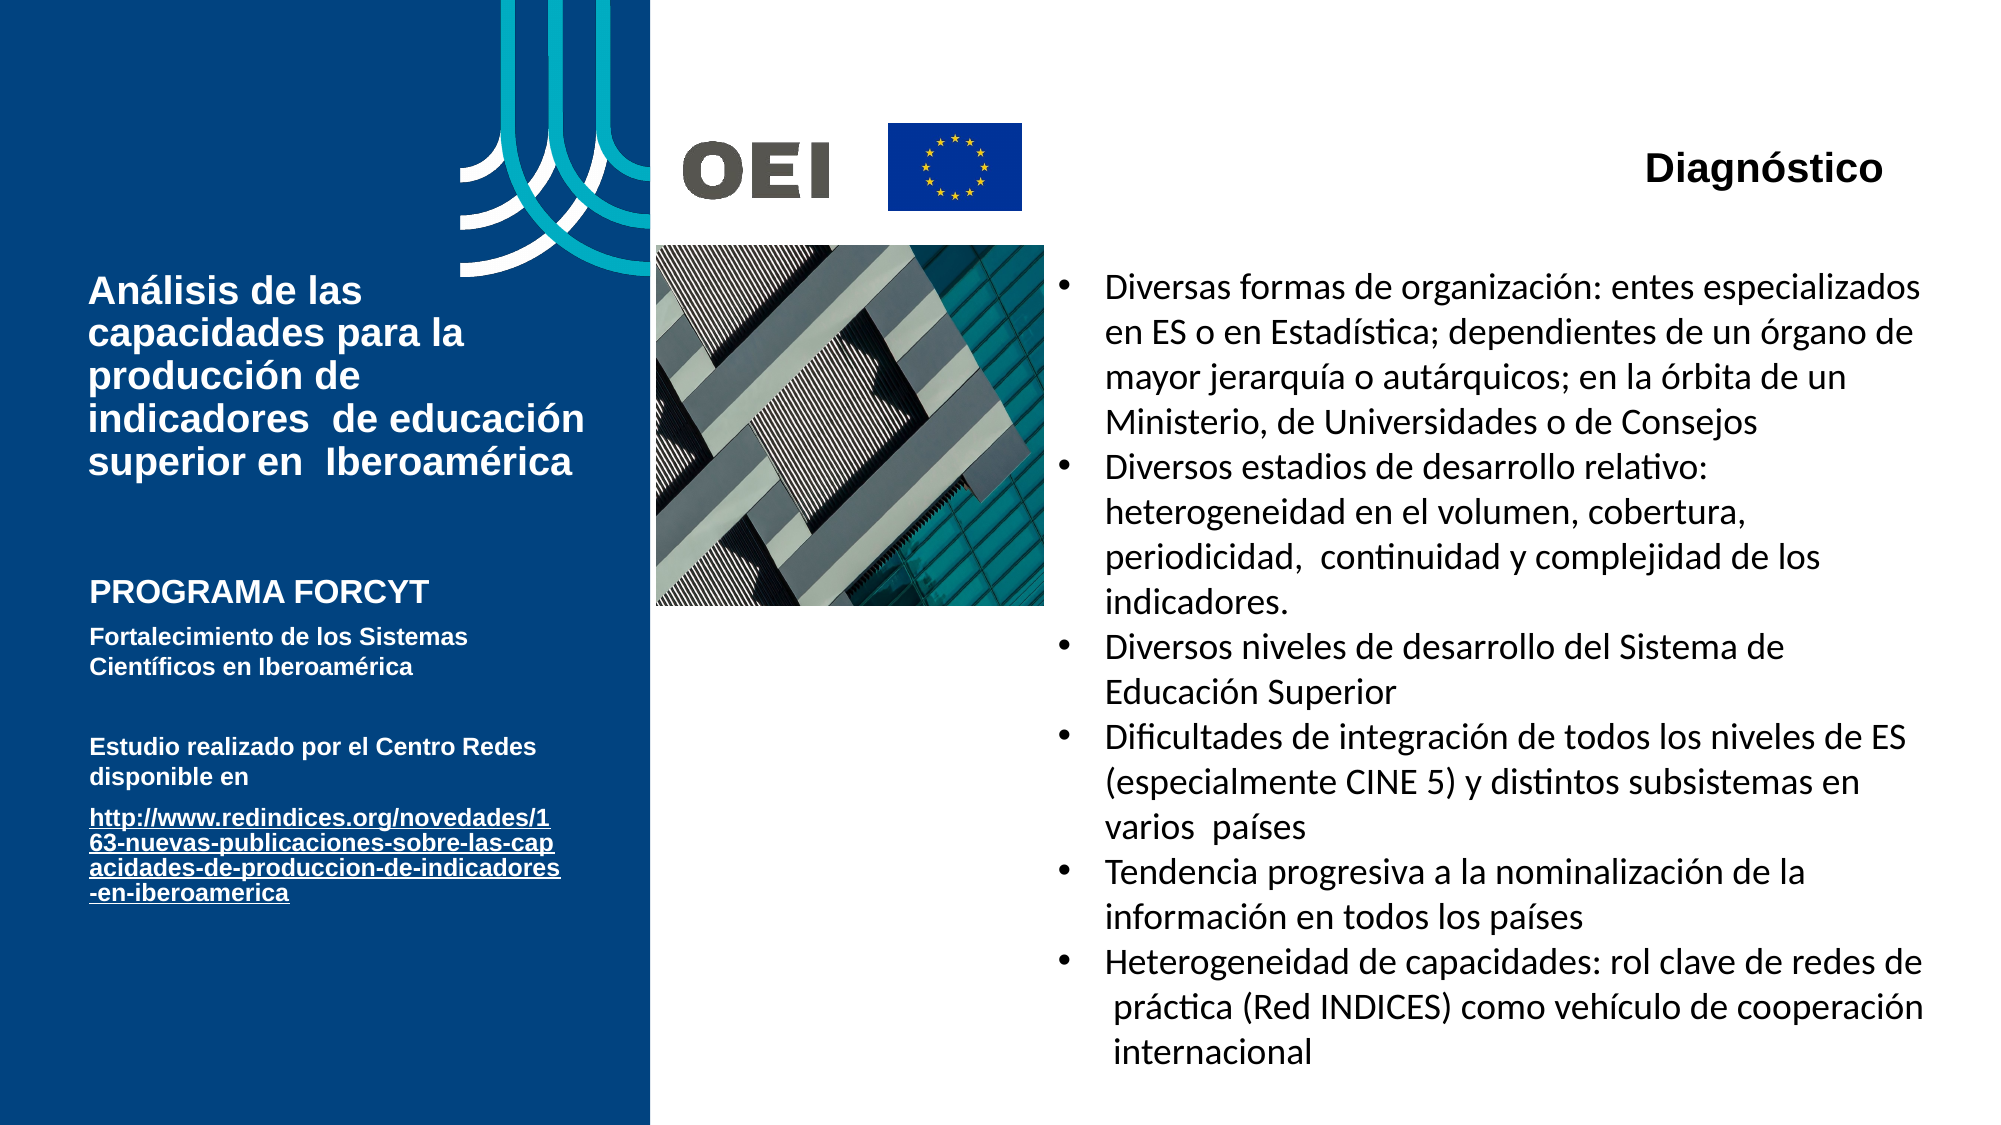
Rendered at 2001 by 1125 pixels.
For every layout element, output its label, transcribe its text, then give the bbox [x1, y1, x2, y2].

text_box PROGRAMA FORCYT Fortalecimiento de los Sistemas Científicos en Iberoamérica Estudio realizado por el Centro Redes disponible en http://www.redindices.org/novedades/163-nuevas-publicaciones-sobre-las-capacidades-de-produccion-de-indicadores-en-iberoamerica [72, 562, 577, 869]
text_box Análisis de las capacidades para la producción de indicadores de educación superior en Iberoamérica [72, 256, 608, 563]
picture [461, 0, 1044, 606]
text_box Diversas formas de organización: entes especializados en ES o en Estadística; dependientes de un órgano de mayor jerarquía o autárquicos; en la órbita de un Ministerio, de Universidades o de Consejos Diversos estadios de desarrollo relativo: heterogeneidad en el volumen, cobertura, periodicidad, continuidad y complejidad de los indicadores. Diversos niveles de desarrollo del Sistema de Educación Superior Dificultades de integración de todos los niveles de ES (especialmente CINE 5) y distintos subsistemas en varios países Tendencia progresiva a la nominalización de la información en todos los países Heterogeneidad de capacidades: rol clave de redes de práctica (Red INDICES) como vehículo de cooperación internacional [1043, 254, 1944, 1080]
text_box Diagnóstico [1630, 133, 1899, 198]
